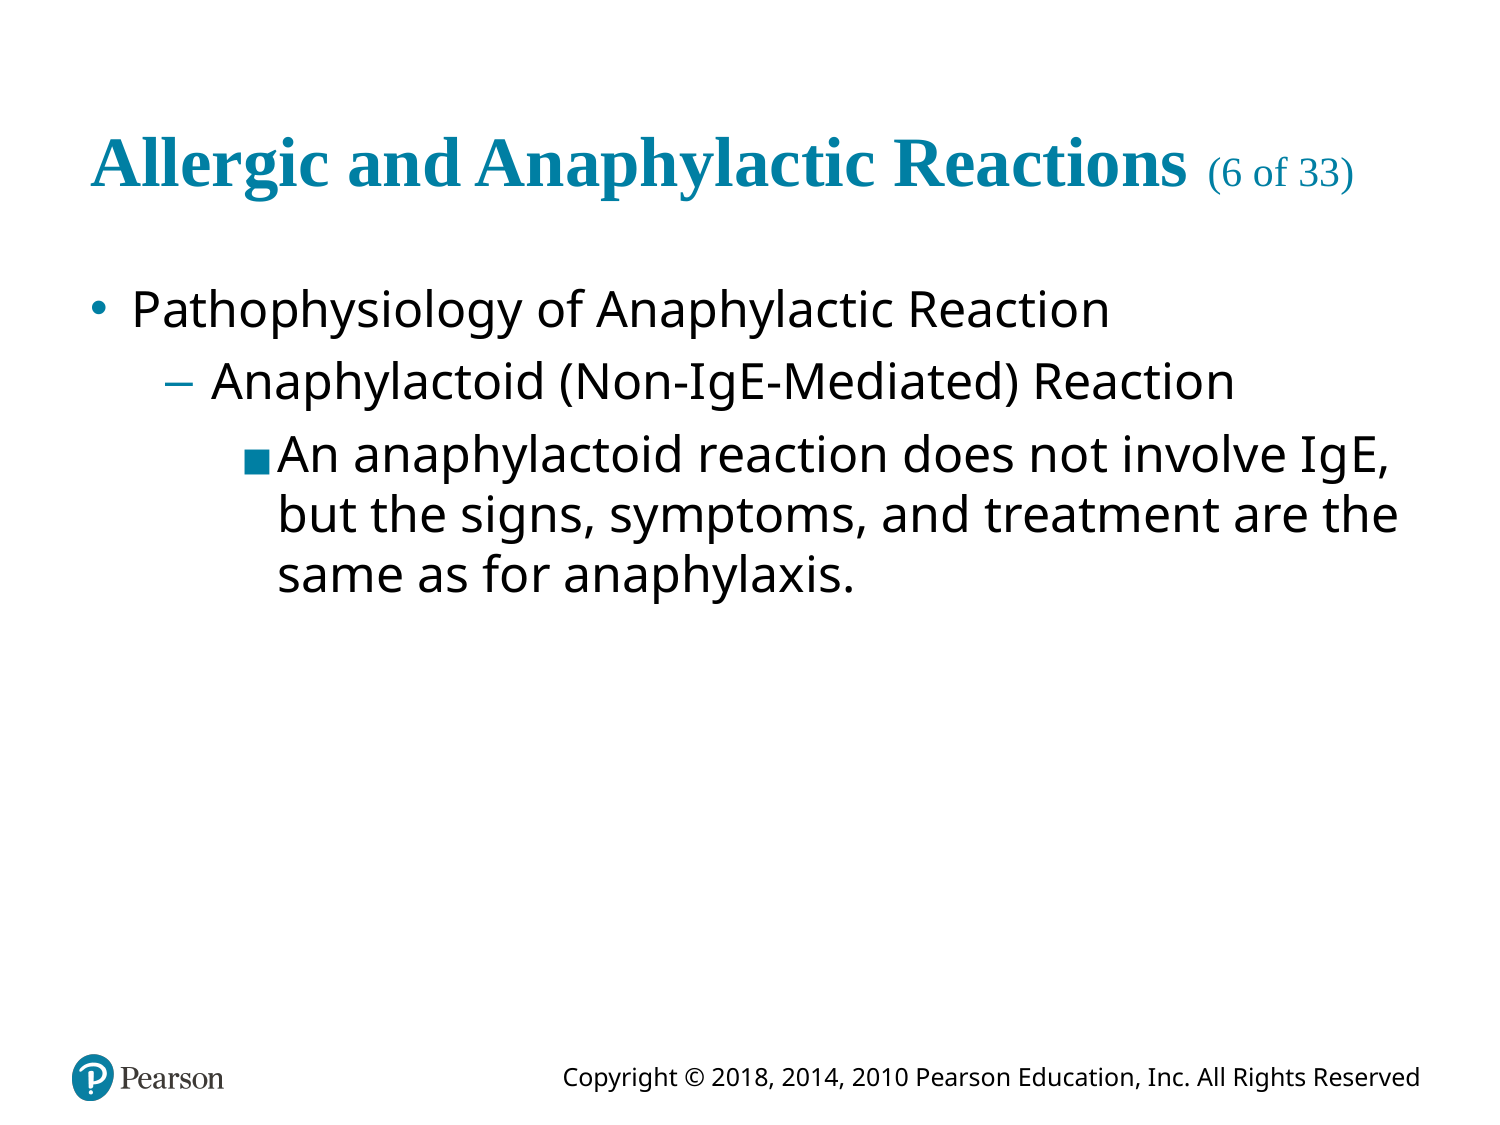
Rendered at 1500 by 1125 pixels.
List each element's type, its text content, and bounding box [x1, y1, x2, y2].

title Allergic and Anaphylactic Reactions (6 of 33) [75, 35, 1425, 216]
picture [80, 1063, 106, 1088]
picture [72, 1087, 83, 1101]
picture [98, 1054, 224, 1101]
picture [72, 1054, 88, 1070]
list Pathophysiology of Anaphylactic Reaction Anaphylactoid (Non-I g E-Mediated) Reaction An anaphylactoid reaction does not involve I g E, but the signs, symptoms, and treatment are the same as for anaphylaxis. [75, 262, 1425, 1005]
